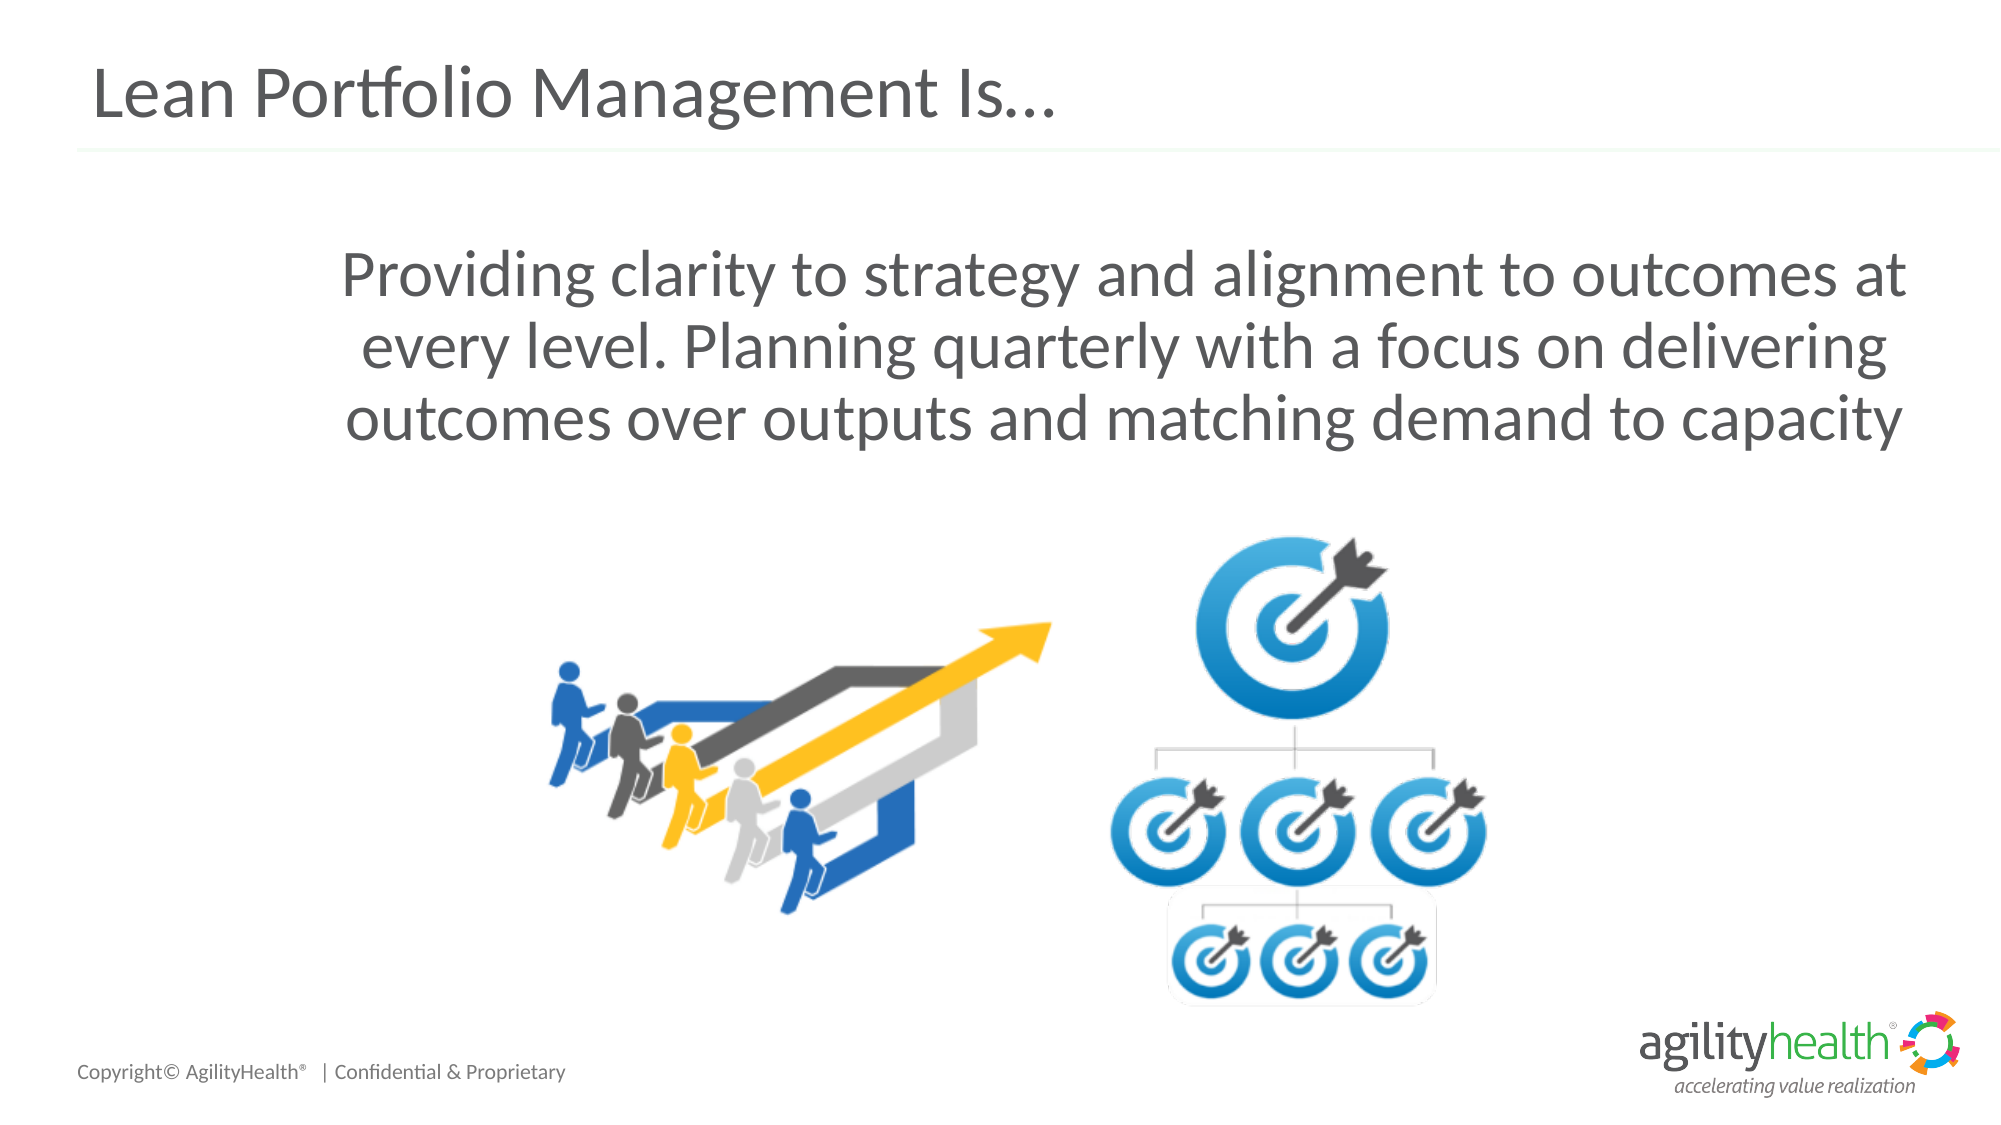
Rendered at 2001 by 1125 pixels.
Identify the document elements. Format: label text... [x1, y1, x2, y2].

list Providing clarity to strategy and alignment to outcomes at every level. Planning quarterly with a focus on delivering outcomes over outputs and matching demand to capacity [250, 230, 2000, 534]
picture [1640, 1011, 1960, 1102]
title Lean Portfolio Management Is… [77, 41, 1921, 146]
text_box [503, 527, 1495, 1011]
